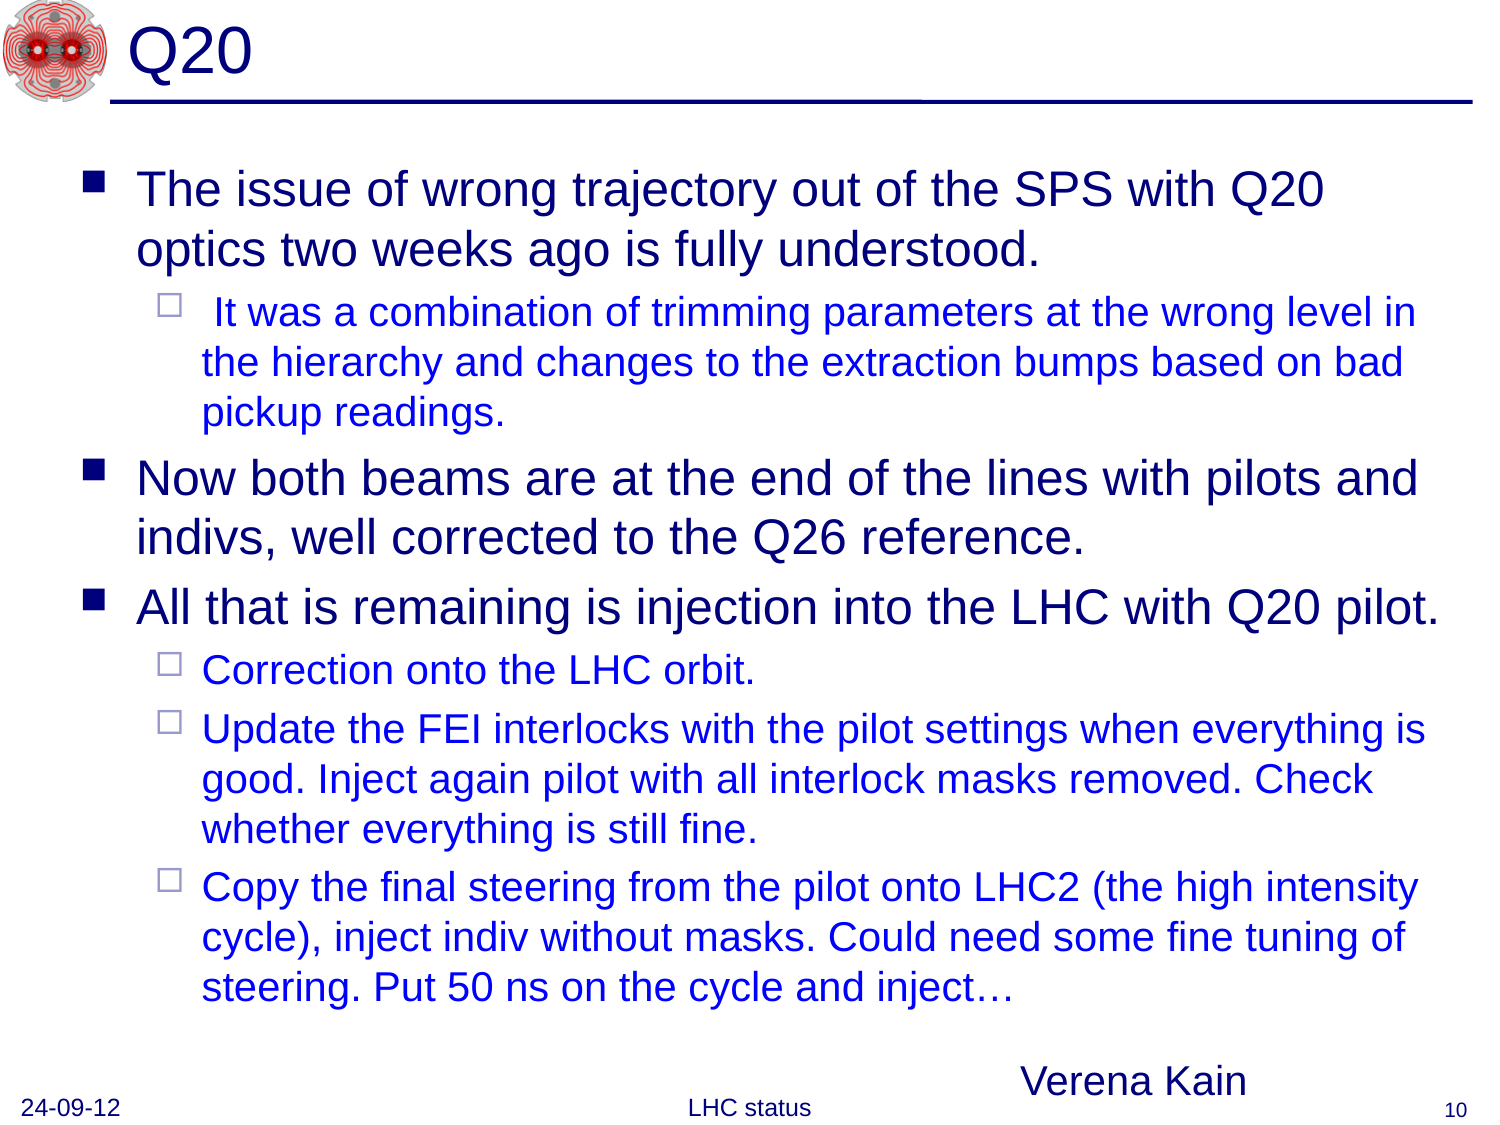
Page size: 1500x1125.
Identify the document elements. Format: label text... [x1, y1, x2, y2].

title Q20 [111, 3, 1463, 91]
slide_number 10 [1131, 1087, 1483, 1125]
list The issue of wrong trajectory out of the SPS with Q20 optics two weeks ago is fully understood. It was a combination of trimming parameters at the wrong level in the hierarchy and changes to the extraction bumps based on bad pickup readings. Now both beams are at the end of the lines with pilots and indivs, well corrected to the Q26 reference. All that is remaining is injection into the LHC with Q20 pilot. Correction onto the LHC orbit. Update the FEI interlocks with the pilot settings when everything is good. Inject again pilot with all interlock masks removed. Check whether everything is still fine. Copy the final steering from the pilot onto LHC2 (the high intensity cycle), inject indiv without masks. Could need some fine tuning of steering. Put 50 ns on the cycle and inject… [64, 148, 1459, 988]
text_box Verena Kain [986, 1046, 1282, 1112]
picture [0, 0, 108, 103]
footer LHC status [512, 1087, 988, 1125]
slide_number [5, 1085, 356, 1125]
